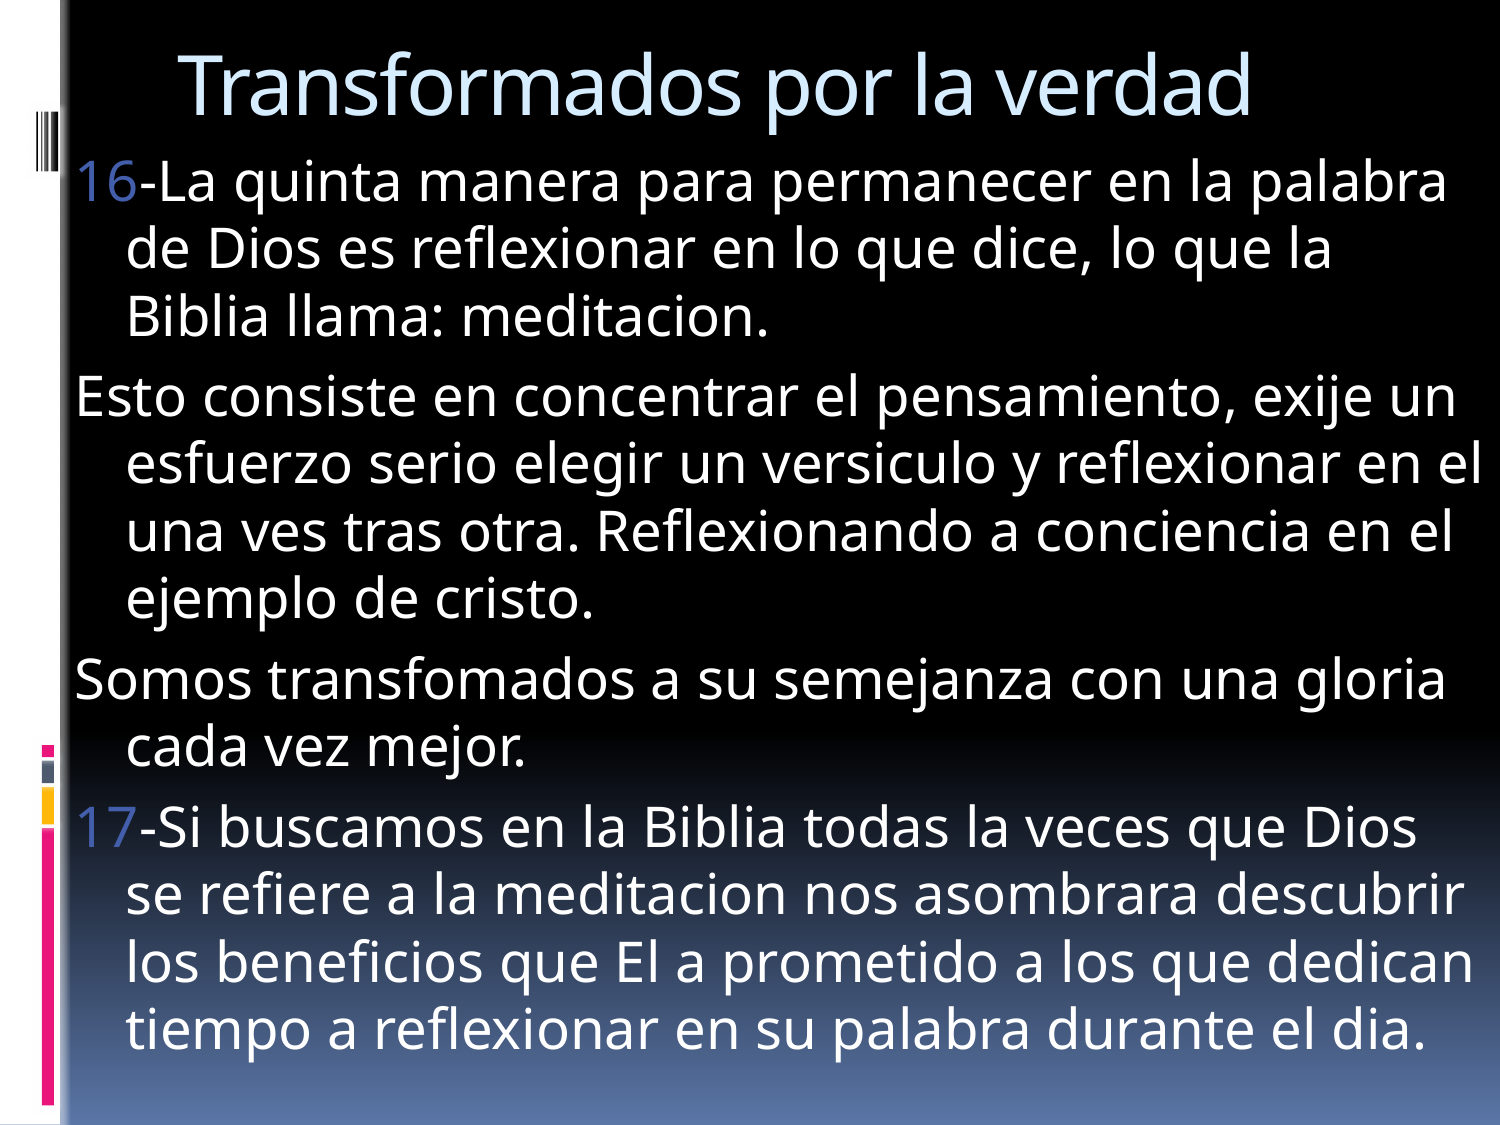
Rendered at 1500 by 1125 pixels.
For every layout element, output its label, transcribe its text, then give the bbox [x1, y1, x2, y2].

title Transformados por la verdad [162, 24, 1438, 137]
list 16-La quinta manera para permanecer en la palabra de Dios es reflexionar en lo que dice, lo que la Biblia llama: meditacion. Esto consiste en concentrar el pensamiento, exije un esfuerzo serio elegir un versiculo y reflexionar en el una ves tras otra. Reflexionando a conciencia en el ejemplo de cristo. Somos transfomados a su semejanza con una gloria cada vez mejor. 17-Si buscamos en la Biblia todas la veces que Dios se refiere a la meditacion nos asombrara descubrir los beneficios que El a prometido a los que dedican tiempo a reflexionar en su palabra durante el dia. [50, 137, 1500, 1125]
